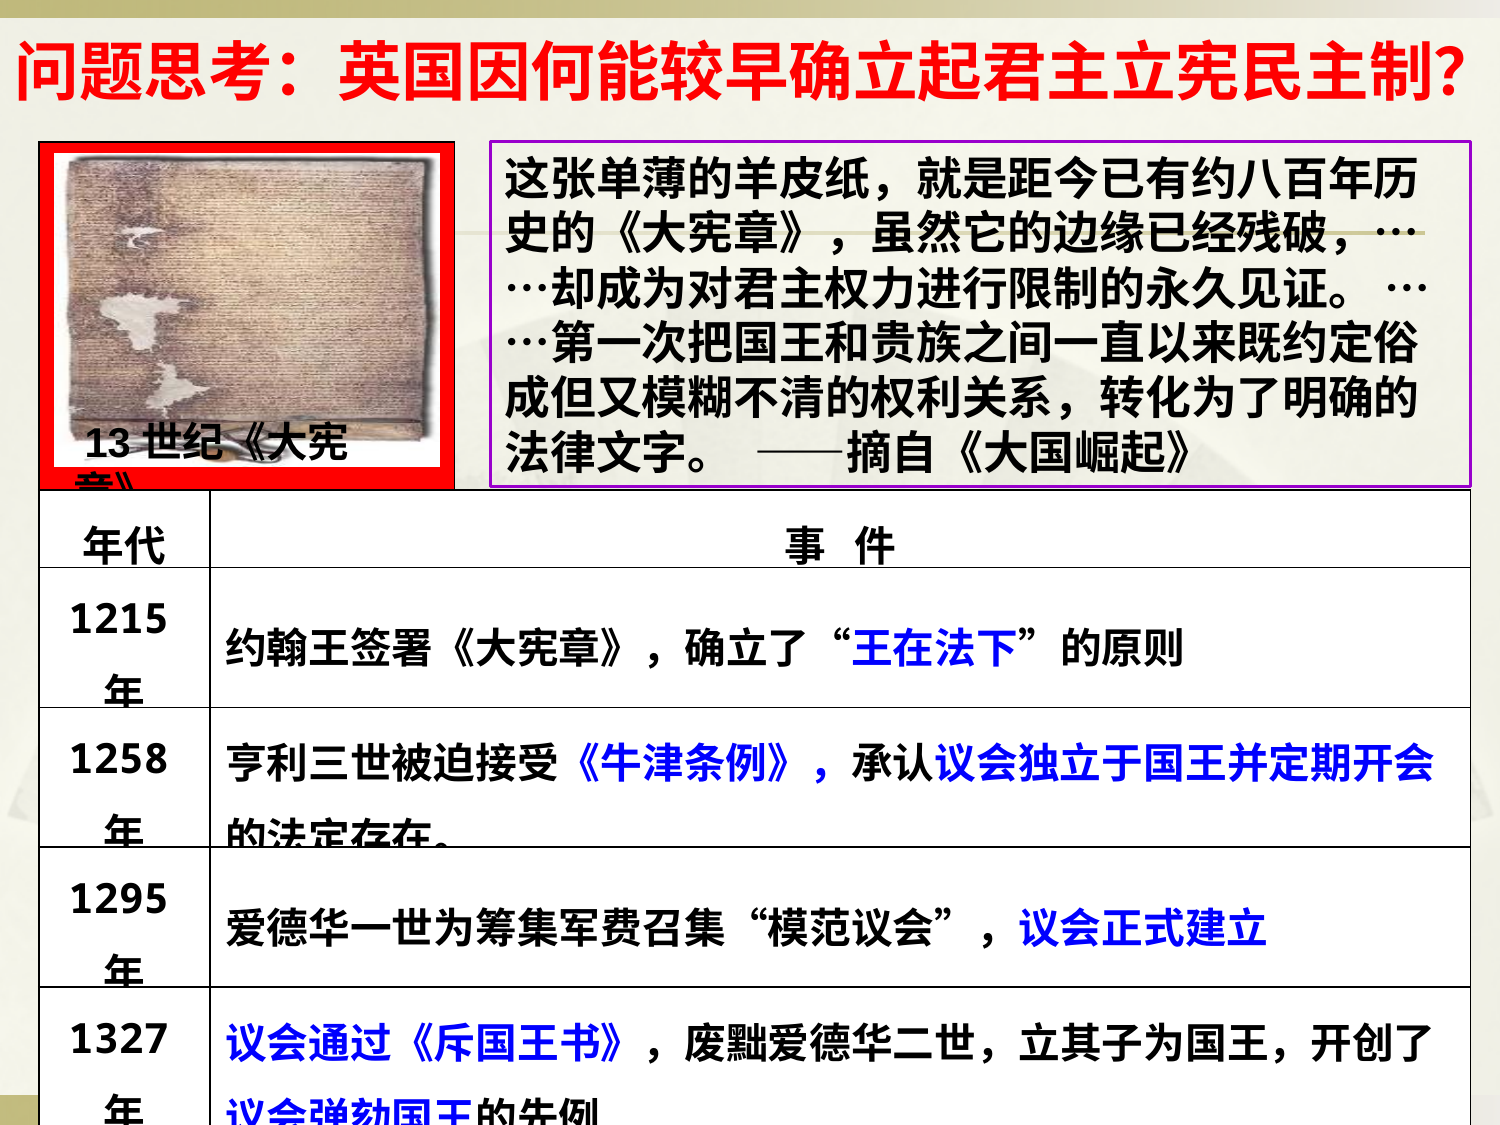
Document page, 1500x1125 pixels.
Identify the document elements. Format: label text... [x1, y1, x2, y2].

table_cell 1327年 [40, 988, 209, 1125]
table_cell 爱德华一世为筹集军费召集“模范议会”，议会正式建立 [211, 848, 1470, 986]
table_cell 1215年 [40, 568, 209, 707]
table_cell 约翰王签署《大宪章》，确立了“王在法下”的原则 [211, 568, 1470, 707]
table_cell 1258年 [40, 708, 209, 846]
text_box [38, 141, 456, 491]
text_box 问题思考：英国因何能较早确立起君主立宪民主制？ [0, 23, 1496, 116]
text_box 这张单薄的羊皮纸，就是距今已有约八百年历史的《大宪章》，虽然它的边缘已经残破，……却成为对君主权力进行限制的永久见证。 ……第一次把国王和贵族之间一直以来既约定俗成但又模糊不清的权利关系，转化为了明确的法律文字。 ——摘自《大国崛起》 [490, 141, 1471, 487]
table_header 年代 [40, 501, 209, 567]
table_cell 议会通过《斥国王书》，废黜爱德华二世，立其子为国王，开创了议会弹劾国王的先例 [211, 988, 1470, 1125]
table_cell 亨利三世被迫接受《牛津条例》，承认议会独立于国王并定期开会的法定存在。 [211, 708, 1470, 846]
table_header 事 件 [211, 491, 1470, 567]
table_cell 1295年 [40, 848, 209, 986]
